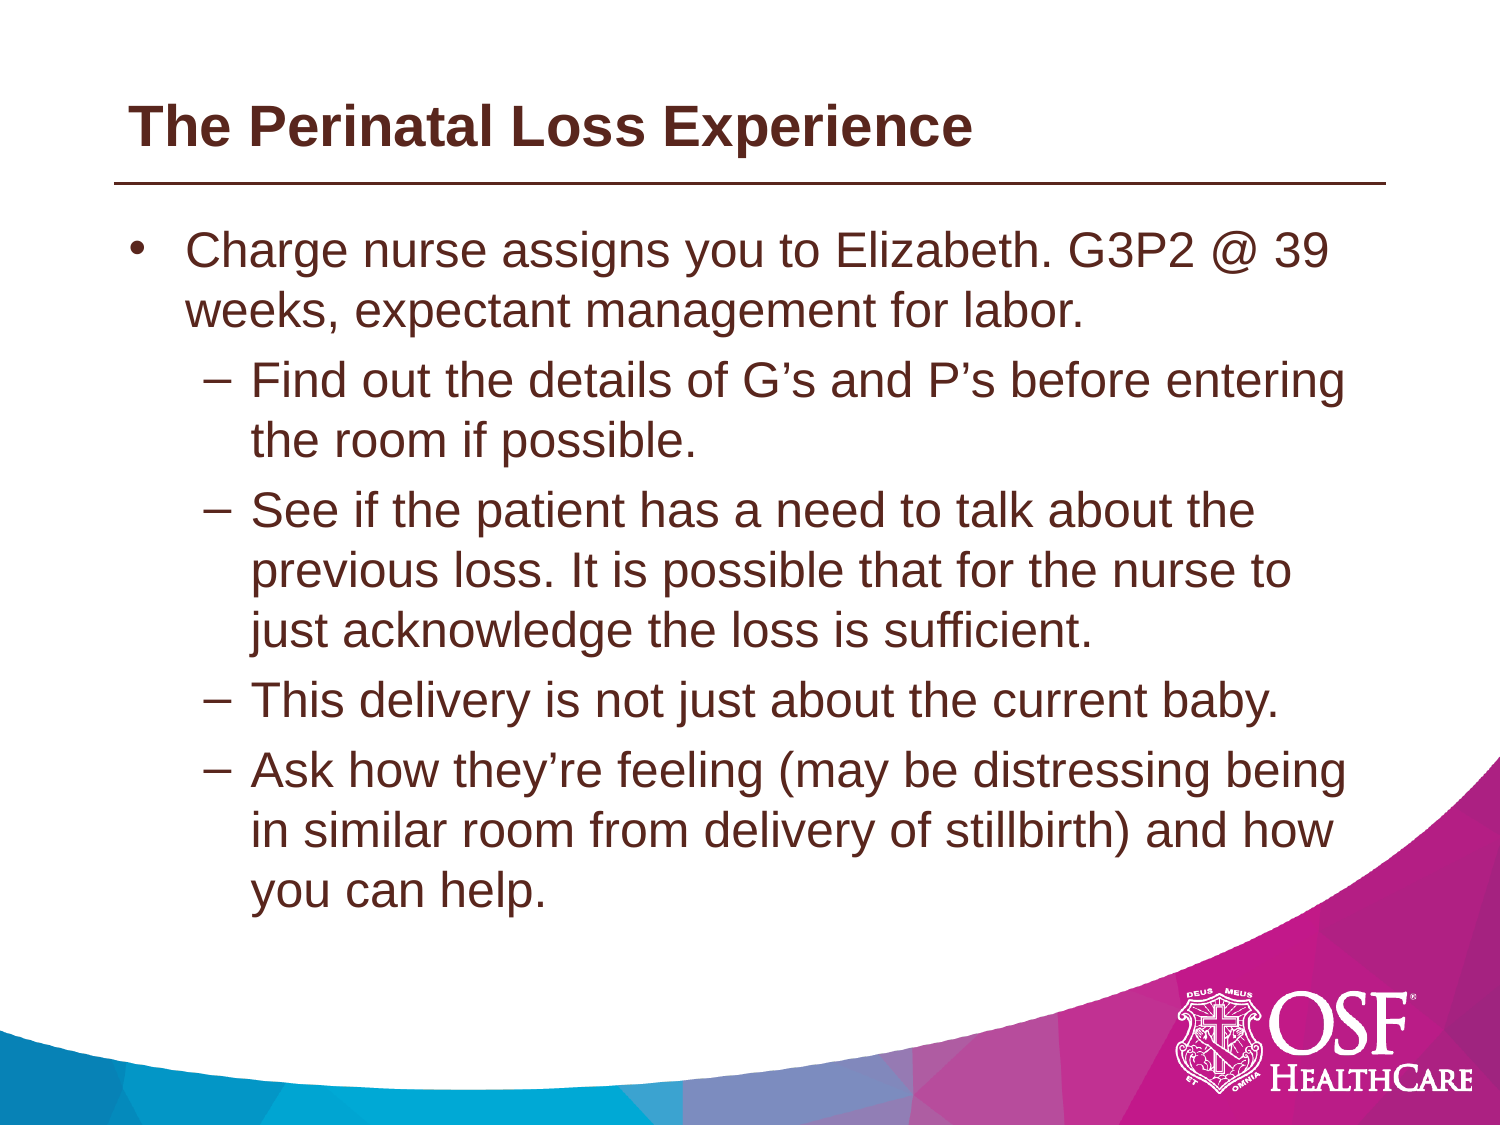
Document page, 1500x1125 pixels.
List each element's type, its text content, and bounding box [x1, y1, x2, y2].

list Charge nurse assigns you to Elizabeth. G3P2 @ 39 weeks, expectant management for labor. Find out the details of G’s and P’s before entering the room if possible. See if the patient has a need to talk about the previous loss. It is possible that for the nurse to just acknowledge the loss is sufficient. This delivery is not just about the current baby. Ask how they’re feeling (may be distressing being in similar room from delivery of stillbirth) and how you can help. [113, 210, 1387, 930]
picture [0, 751, 1500, 1125]
title The Perinatal Loss Experience [113, 80, 1387, 175]
